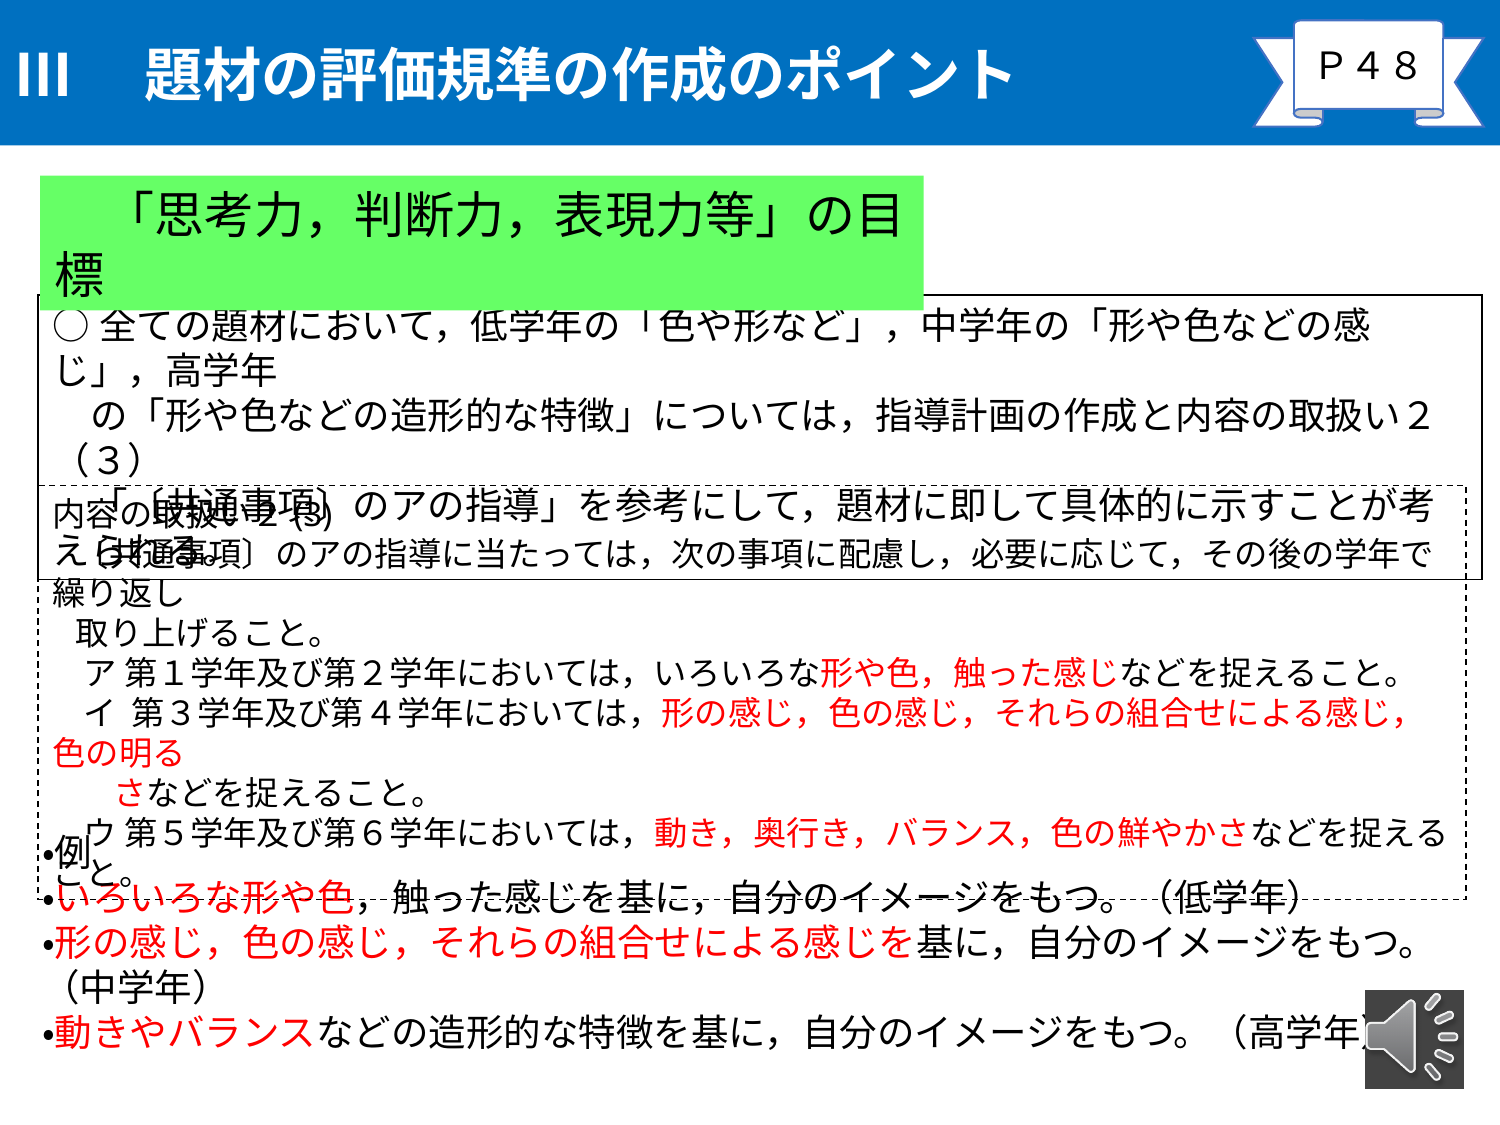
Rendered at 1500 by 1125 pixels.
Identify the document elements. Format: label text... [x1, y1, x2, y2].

picture [1364, 989, 1465, 1090]
text_box Ⅲ 題材の評価規準の作成のポイント [0, 0, 1500, 146]
text_box 内容の取扱い２(3) 〔共通事項〕のアの指導に当たっては，次の事項に配慮し，必要に応じて，その後の学年で繰り返し 取り上げること。 ア 第１学年及び第２学年においては，いろいろな形や色，触った感じなどを捉えること。 イ 第３学年及び第４学年においては，形の感じ，色の感じ，それらの組合せによる感じ，色の明る さなどを捉えること。 ウ 第５学年及び第６学年においては，動き，奥行き，バランス，色の鮮やかさなどを捉えること。 [38, 485, 1467, 900]
text_box Ｐ４８ [1251, 19, 1486, 128]
text_box ○全ての題材において，低学年の「色や形など」，中学年の「形や色などの感じ」，高学年 の「形や色などの造形的な特徴」については，指導計画の作成と内容の取扱い２（３） 「〔共通事項〕のアの指導」を参考にして，題材に即して具体的に示すことが考えられる。 [37, 294, 1483, 580]
text_box 「思考力，判断力，表現力等」の目標 [40, 175, 924, 311]
text_box ・例 ・いろいろな形や色，触った感じを基に，自分のイメージをもつ。（低学年） ・形の感じ，色の感じ，それらの組合せによる感じを基に，自分のイメージをもつ。（中学年） ・動きやバランスなどの造形的な特徴を基に，自分のイメージをもつ。（高学年） [26, 821, 1474, 1063]
